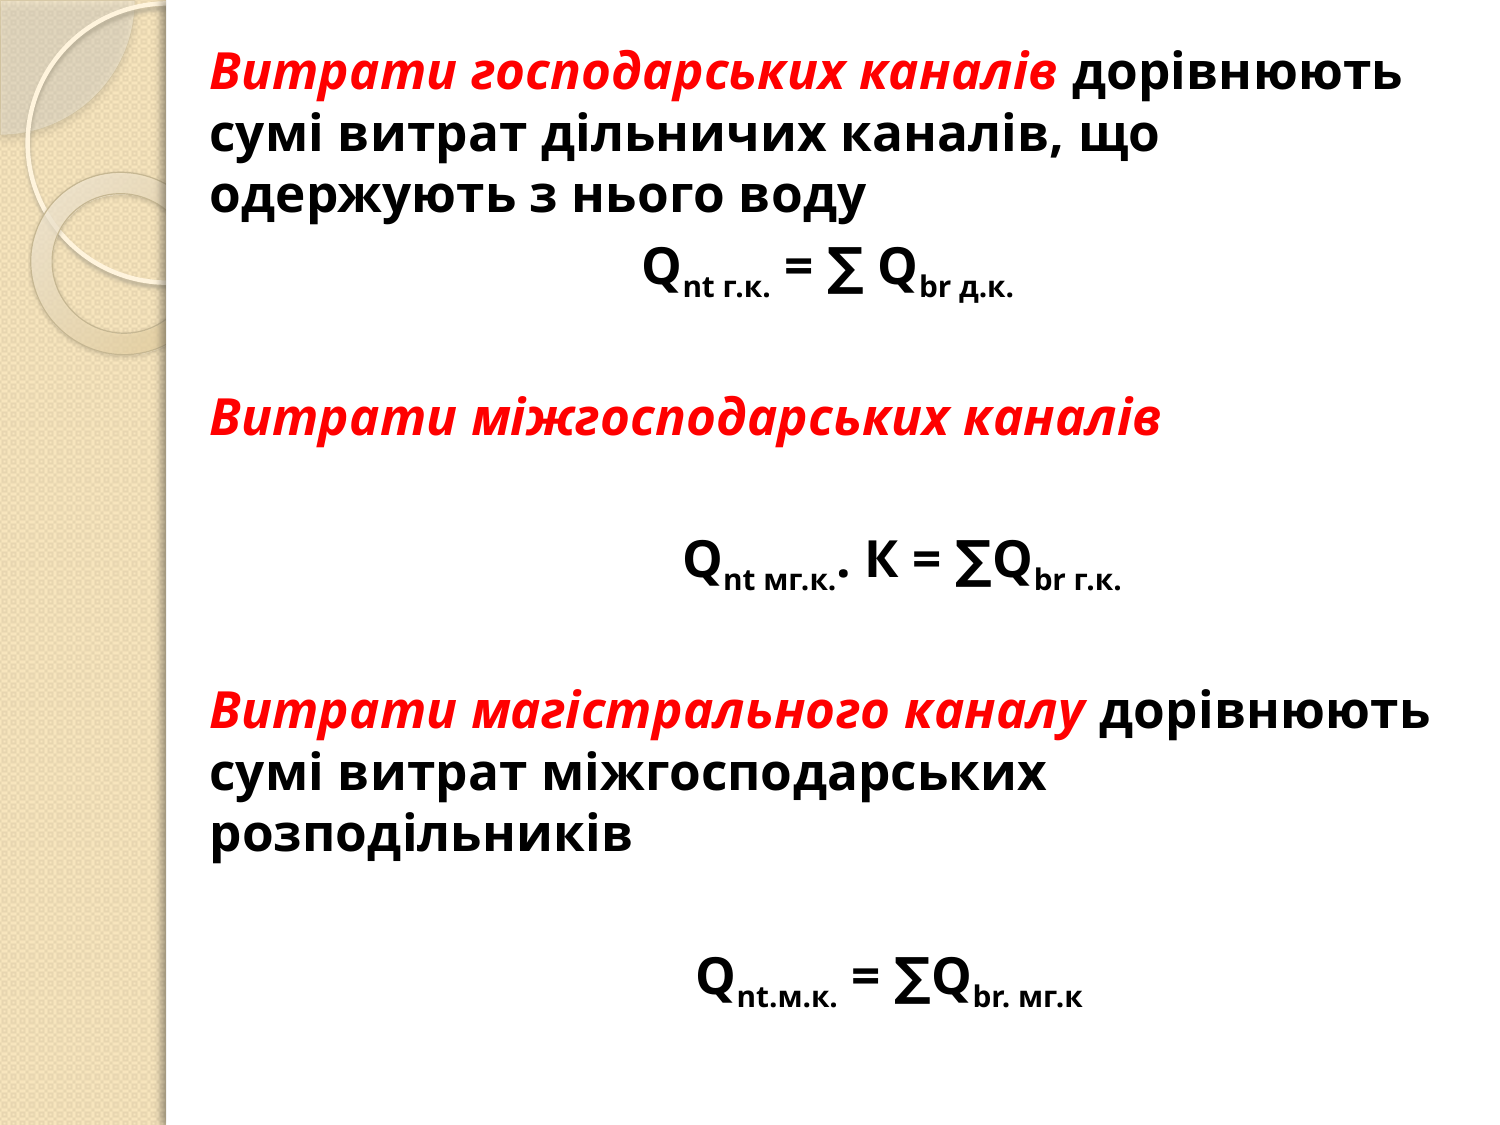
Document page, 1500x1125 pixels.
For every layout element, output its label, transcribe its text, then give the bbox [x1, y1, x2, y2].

list Витрати господарських каналів дорівнюють сумі витрат дільничих каналів, що одержують з нього воду Qnt г.к. = ∑ Qbr д.к. Витрати міжгосподарських каналів Qnt мг.к.. К = ∑Qbr г.к. Витрати магістрального каналу дорівнюють сумі витрат міжгосподарських розподільників Qnt.м.к. = ∑Qbr. мг.к [194, 30, 1466, 1094]
